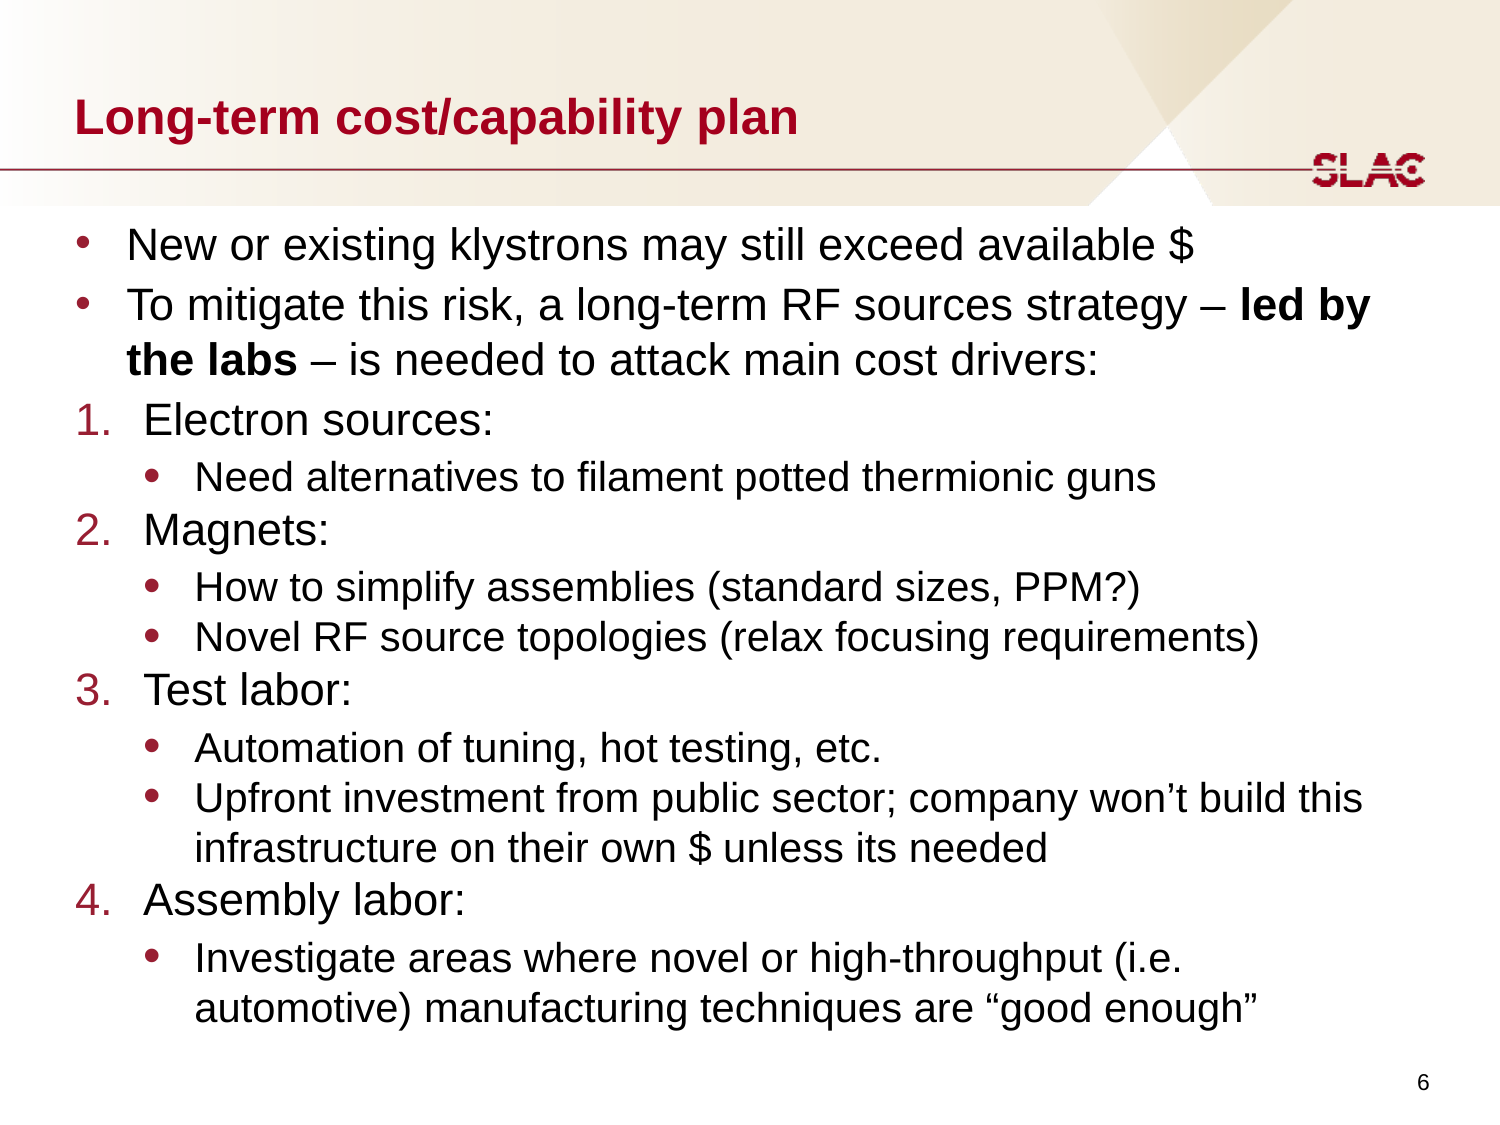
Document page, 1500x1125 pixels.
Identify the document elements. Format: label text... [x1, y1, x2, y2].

title Long-term cost/capability plan [74, 21, 1404, 145]
picture [0, 0, 1500, 206]
slide_number 6 [1405, 1036, 1458, 1125]
list New or existing klystrons may still exceed available $ To mitigate this risk, a long-term RF sources strategy – led by the labs – is needed to attack main cost drivers: Electron sources: Need alternatives to filament potted thermionic guns Magnets: How to simplify assemblies (standard sizes, PPM?) Novel RF source topologies (relax focusing requirements) Test labor: Automation of tuning, hot testing, etc. Upfront investment from public sector; company won’t build this infrastructure on their own $ unless its needed Assembly labor: Investigate areas where novel or high-throughput (i.e. automotive) manufacturing techniques are “good enough” [75, 203, 1406, 1035]
